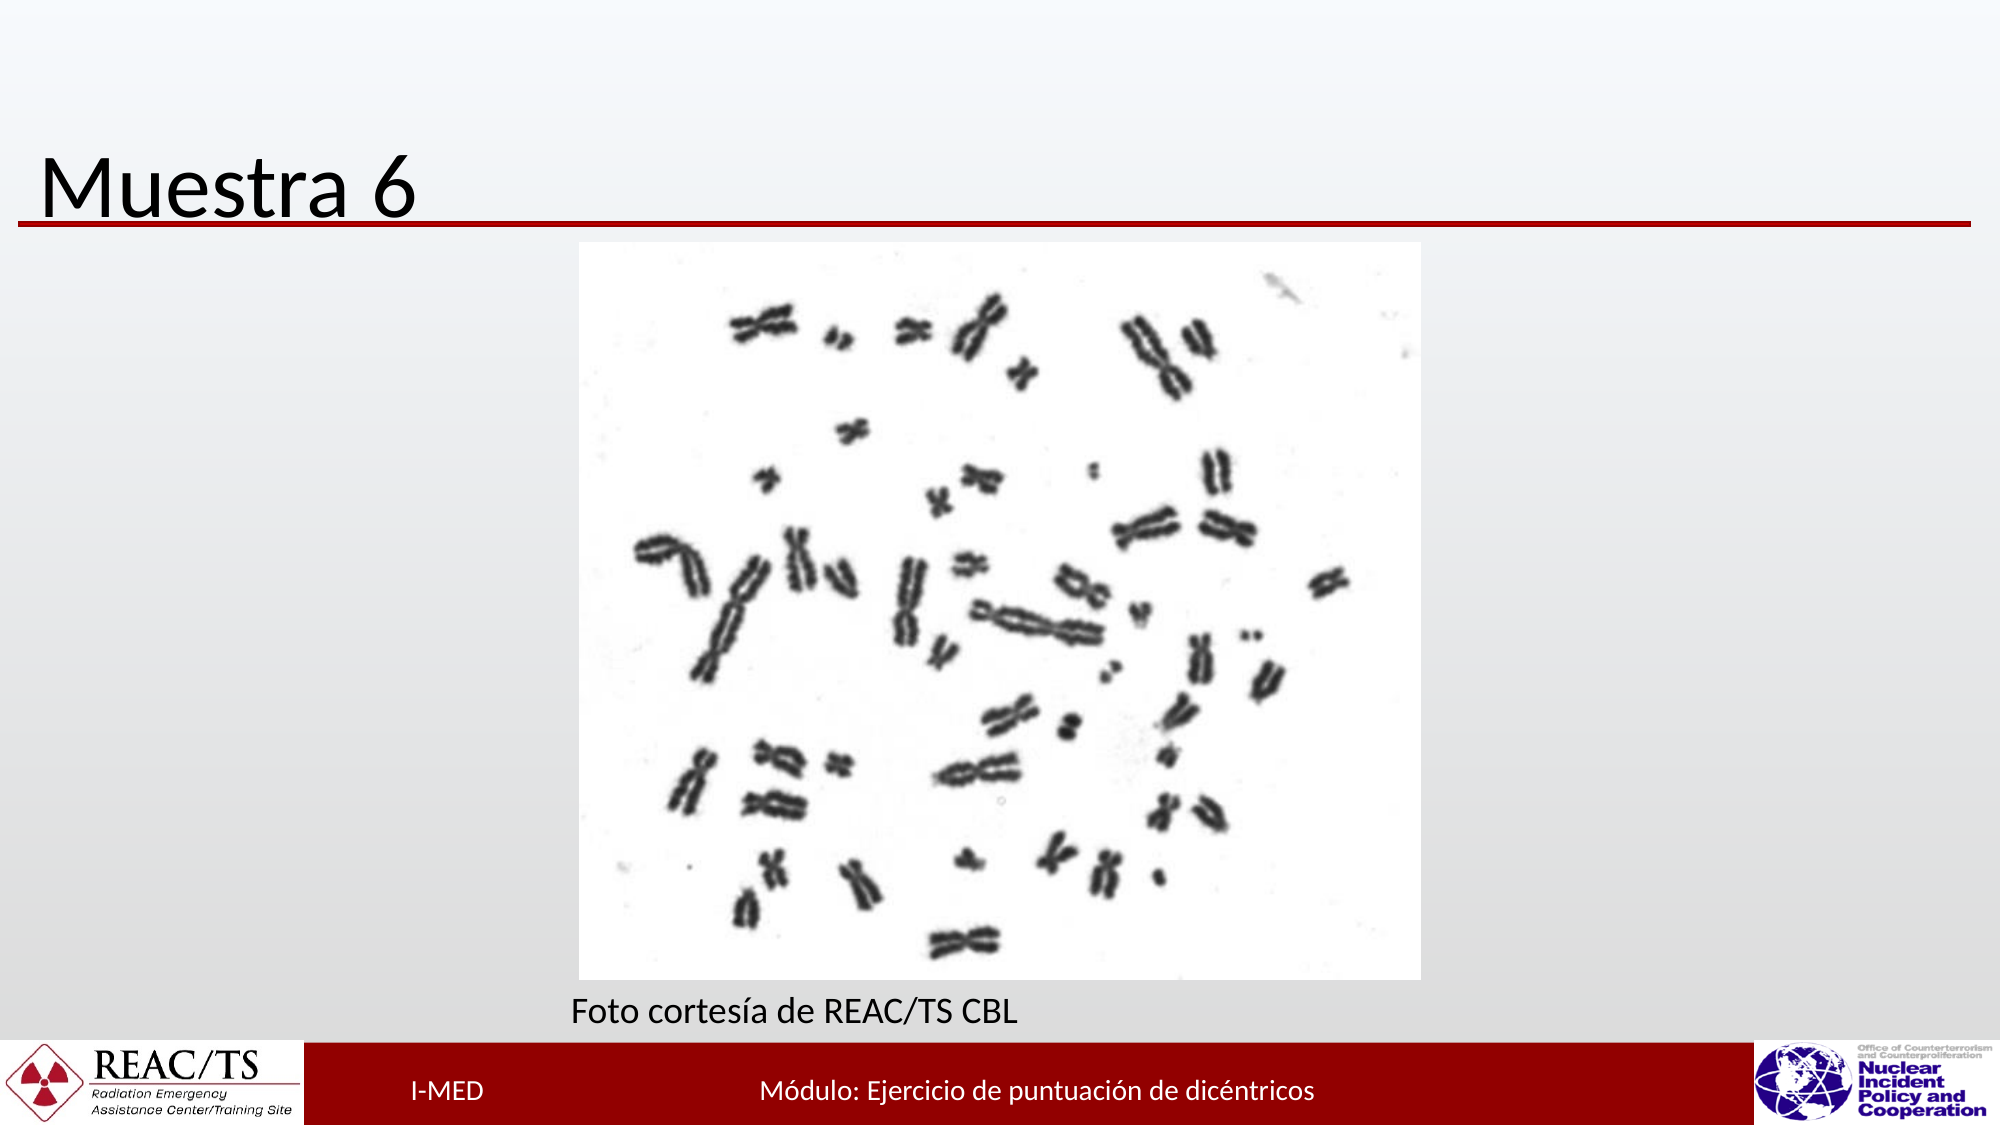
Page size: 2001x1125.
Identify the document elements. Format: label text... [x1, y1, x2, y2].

title Muestra 6 [23, 79, 1749, 297]
picture [1754, 1040, 2000, 1125]
text_box Foto cortesía de REAC/TS CBL [556, 978, 1350, 1039]
picture [0, 1040, 304, 1125]
picture [579, 242, 1421, 980]
